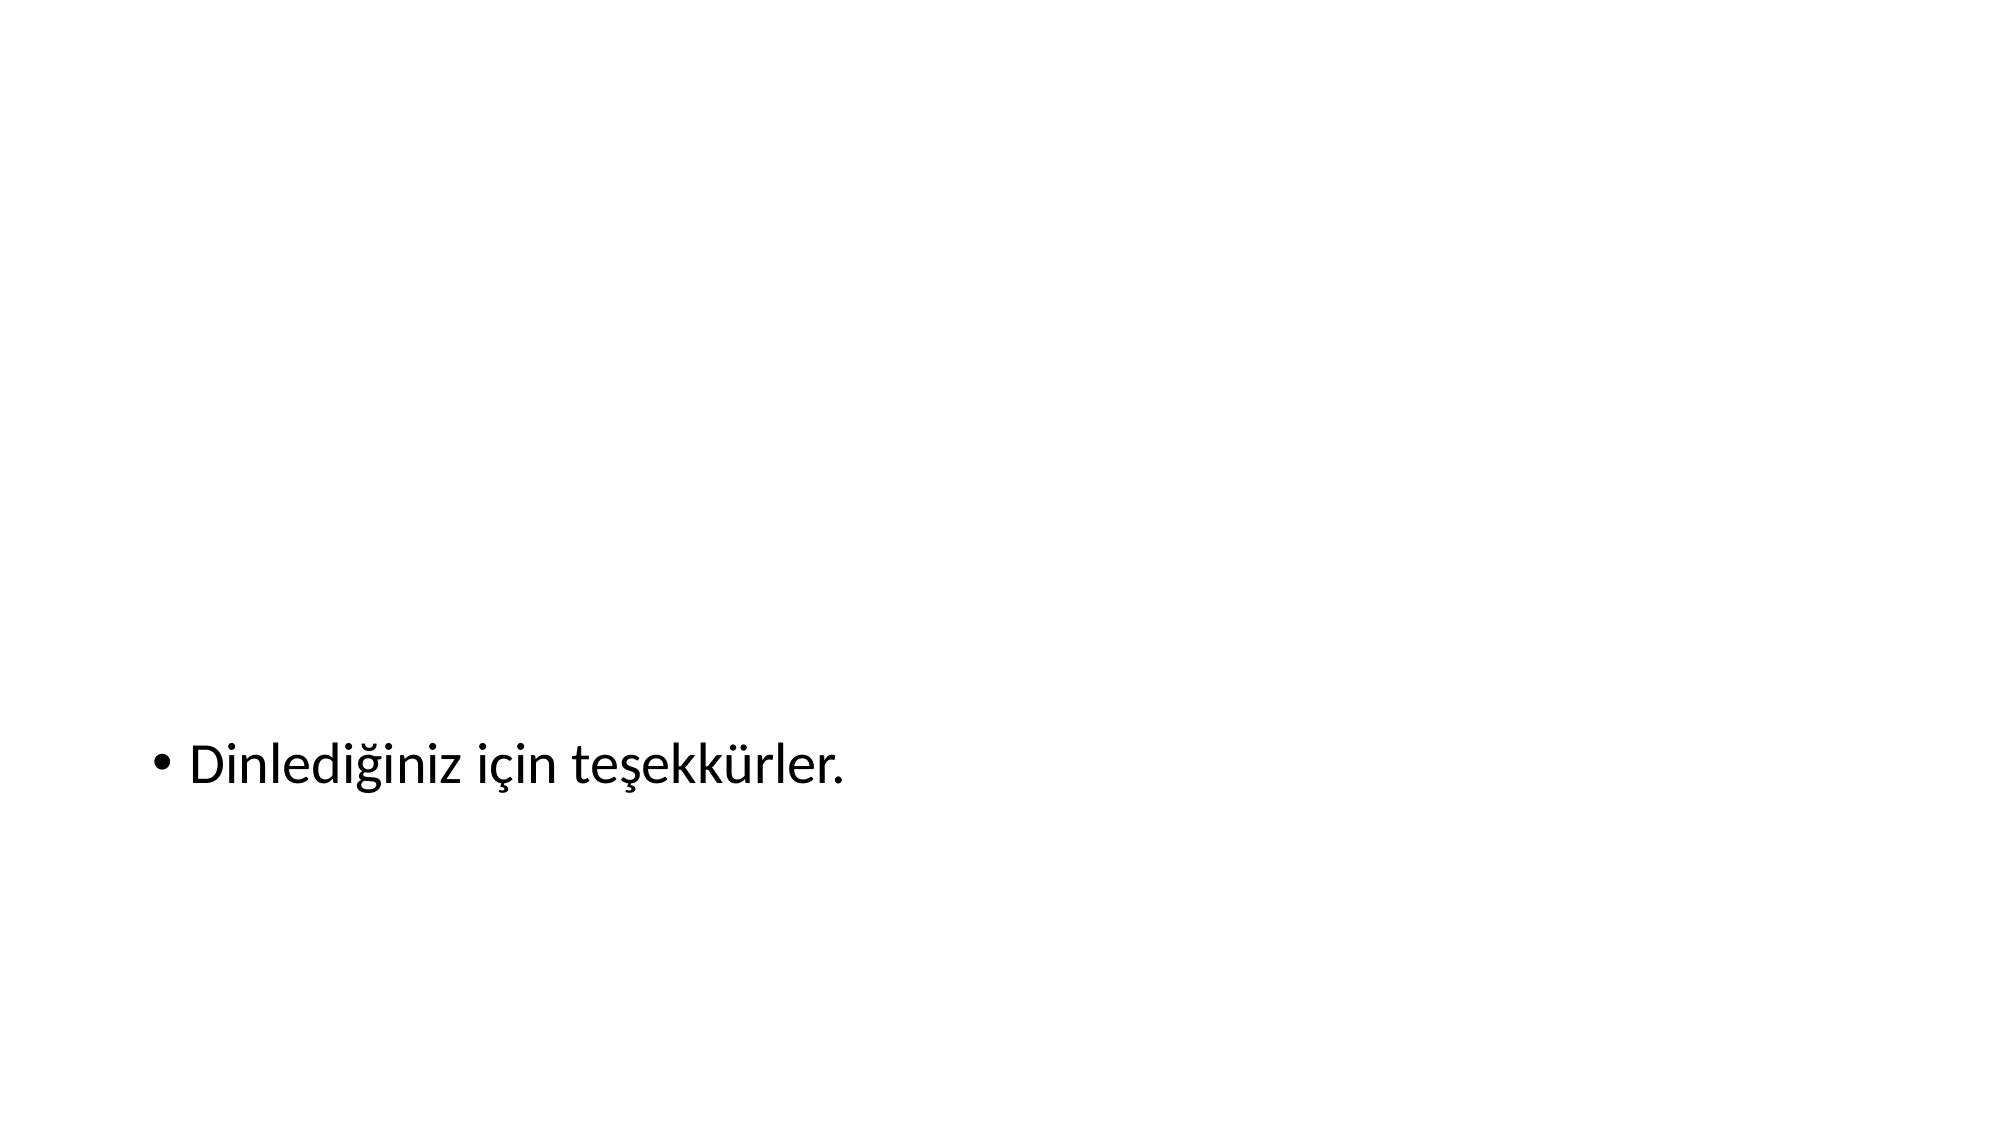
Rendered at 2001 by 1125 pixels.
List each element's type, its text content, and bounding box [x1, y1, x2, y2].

list Dinlediğiniz için teşekkürler. [137, 299, 1863, 1014]
